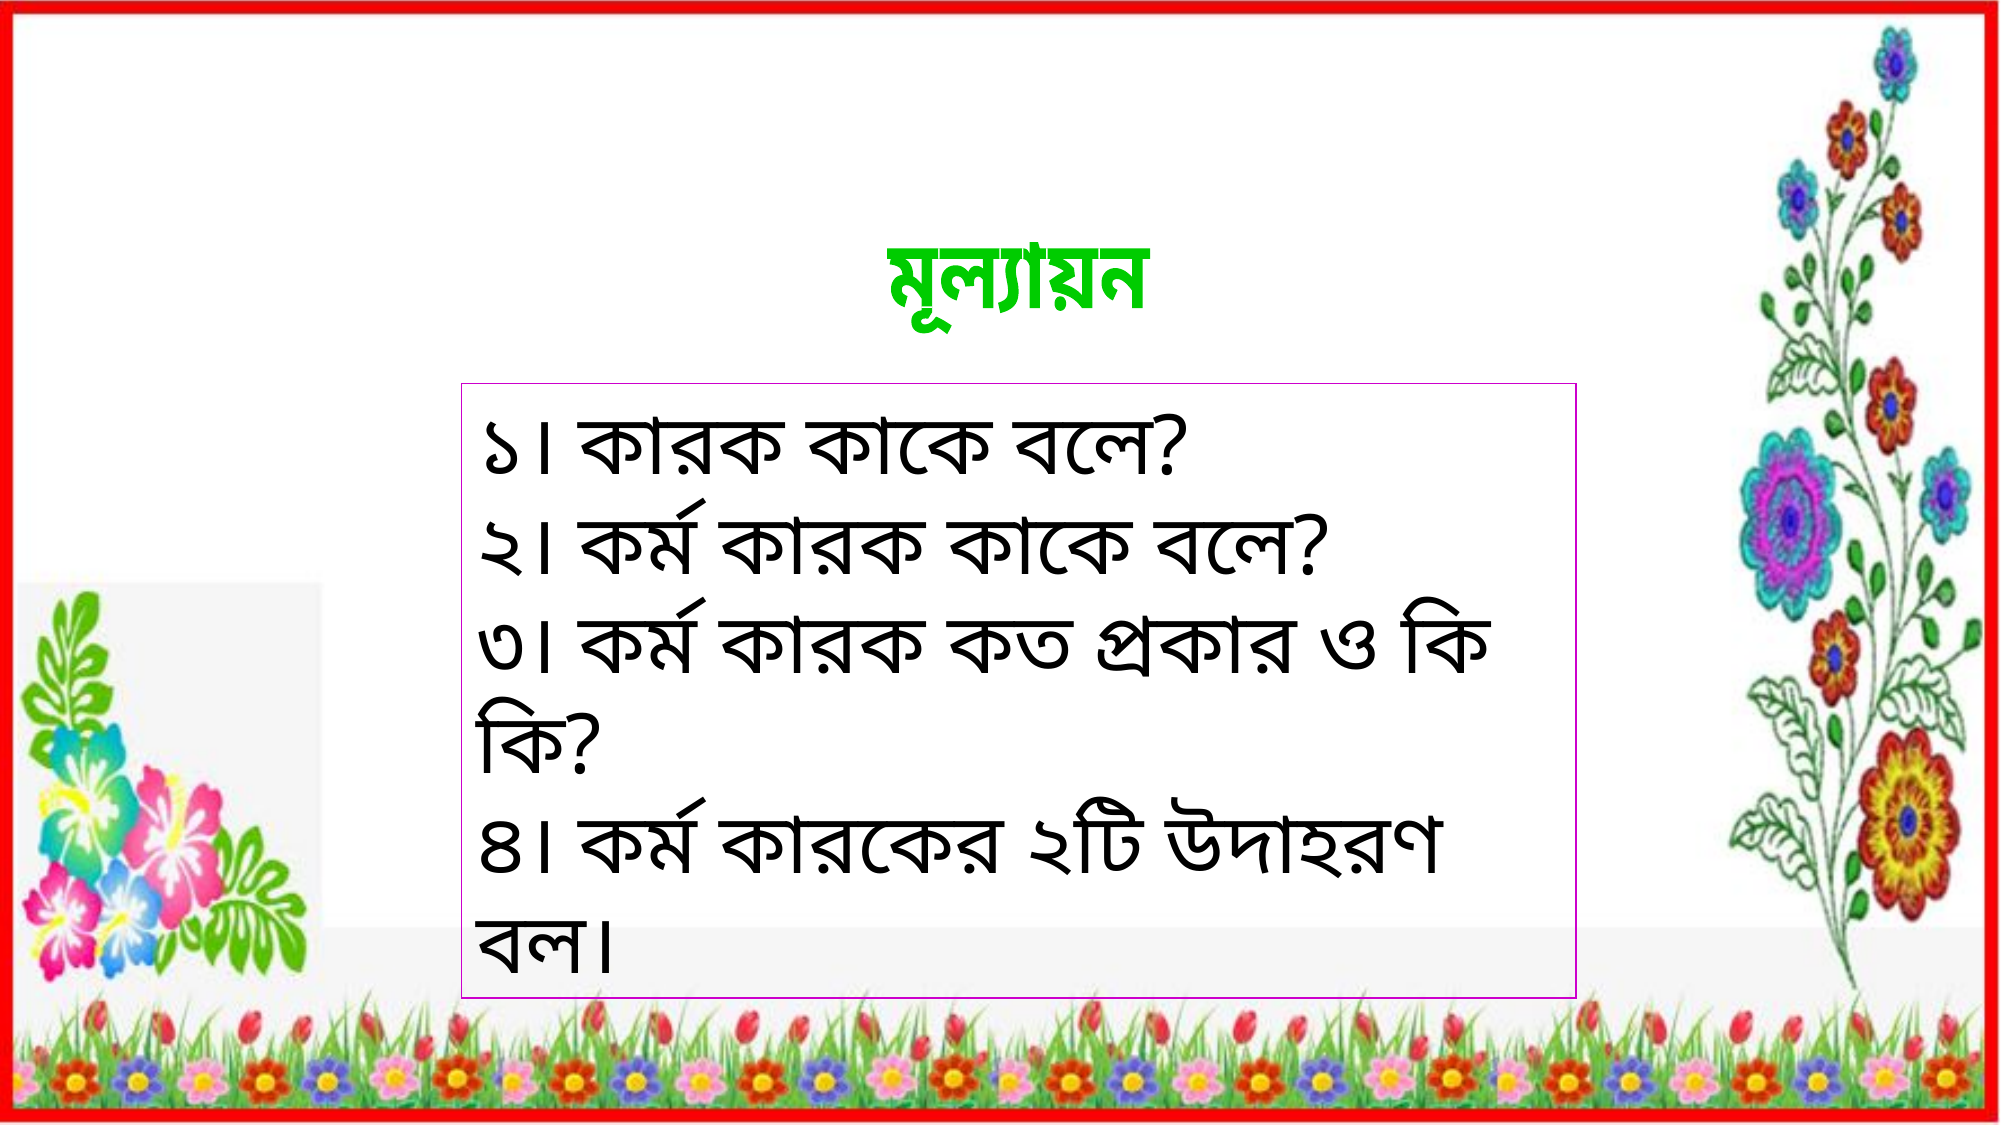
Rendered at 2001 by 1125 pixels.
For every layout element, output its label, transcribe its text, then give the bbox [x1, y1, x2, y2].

picture [0, 0, 2001, 1125]
text_box ১। কারক কাকে বলে? ২। কর্ম কারক কাকে বলে? ৩। কর্ম কারক কত প্রকার ও কি কি? ৪। কর্ম কারকের ২টি উদাহরণ বল। [461, 383, 1576, 998]
